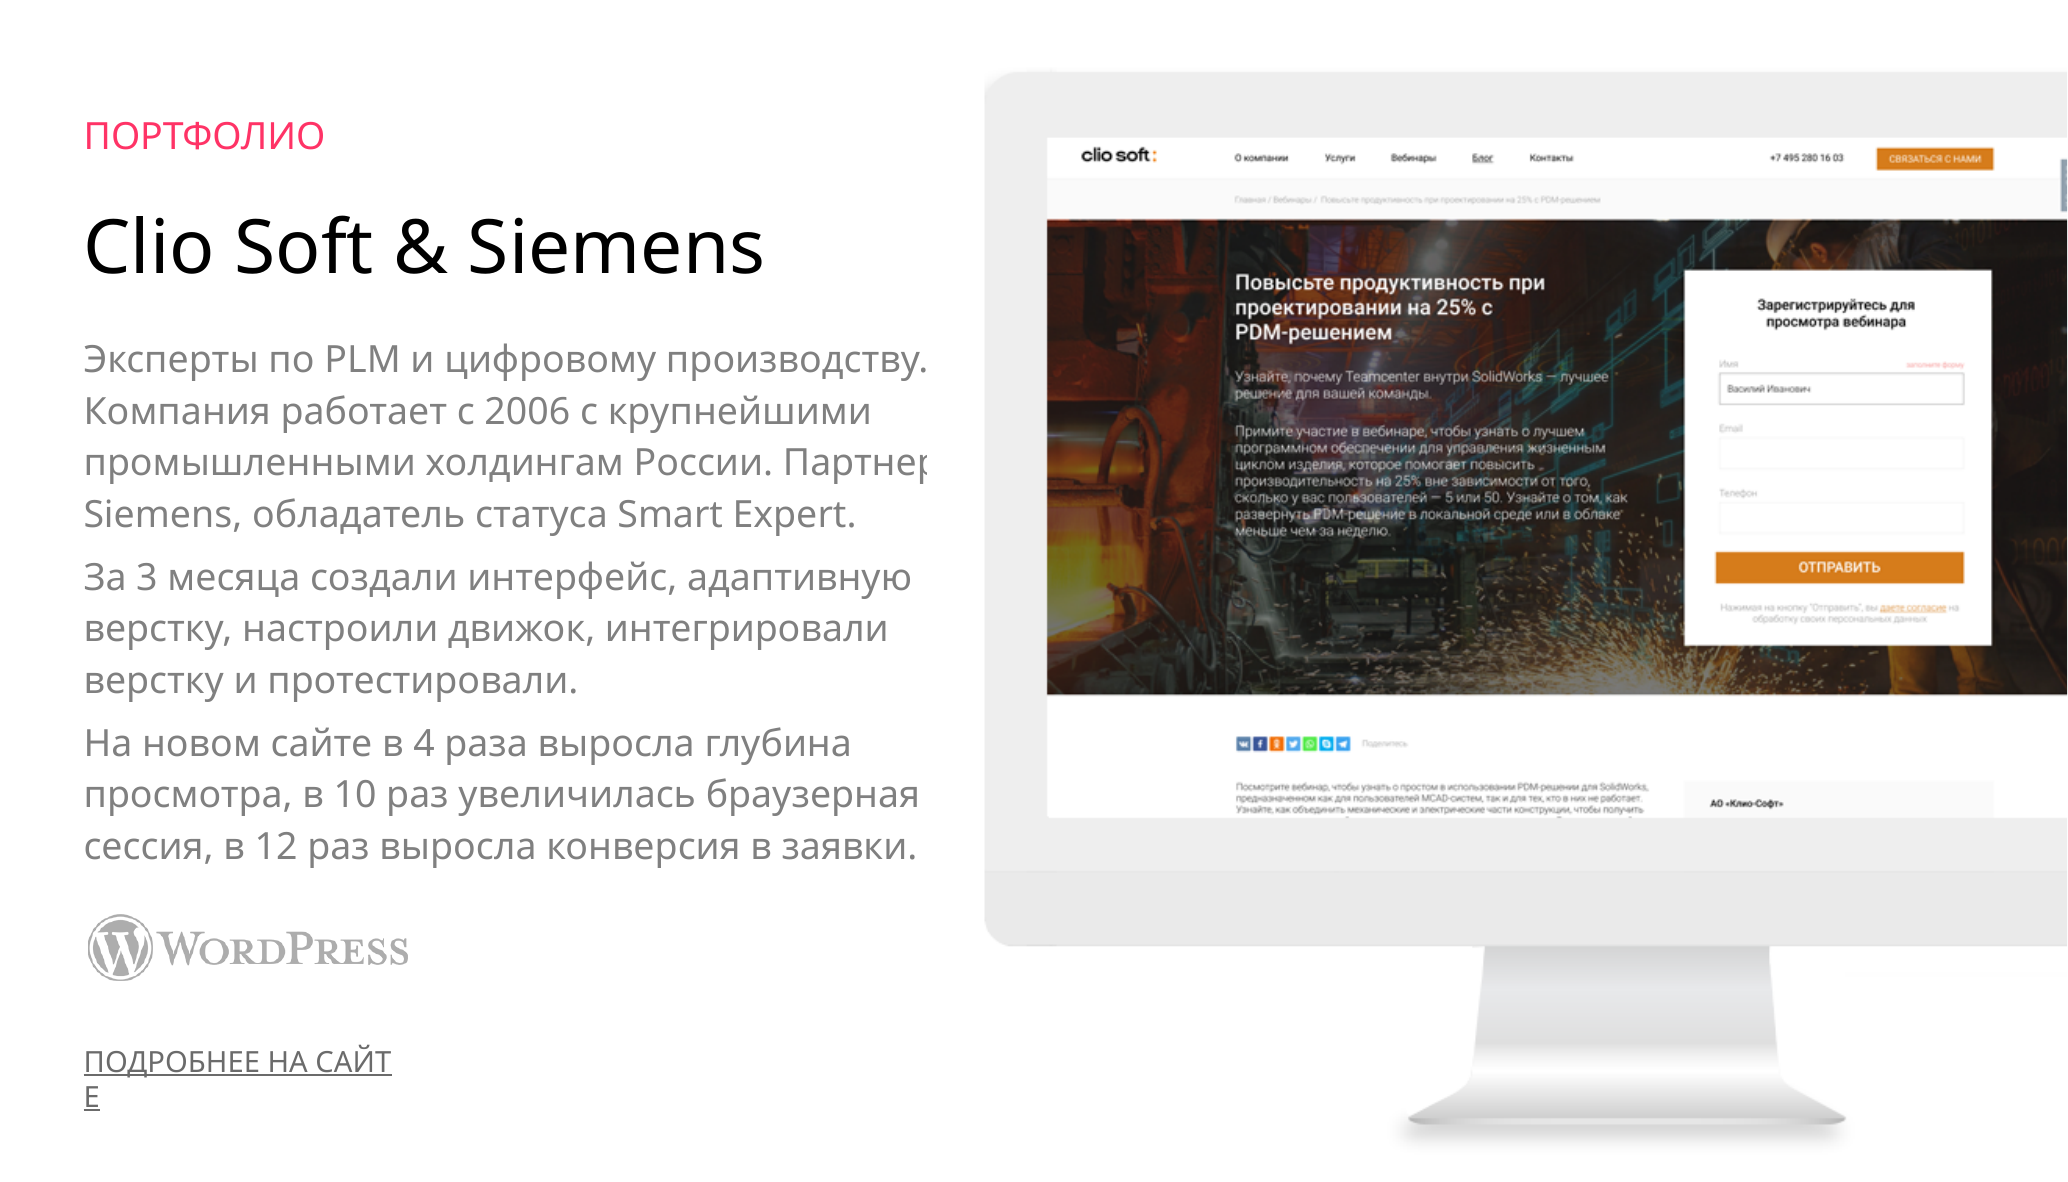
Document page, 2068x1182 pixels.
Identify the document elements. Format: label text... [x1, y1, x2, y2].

picture [88, 914, 408, 981]
text_box ПОРТФОЛИО [64, 95, 442, 175]
text_box Эксперты по PLM и цифровому производству. Компания работает с 2006 с крупнейшими промышленными холдингам России. Партнер Siemens, обладатель статуса Smart Expert. За 3 месяца создали интерфейс, адаптивную верстку, настроили движок, интегрировали верстку и протестировали. На новом сайте в 4 раза выросла глубина просмотра, в 10 раз увеличилась браузерная сессия, в 12 раз выросла конверсия в заявки. [64, 318, 921, 886]
picture [927, 66, 2068, 1182]
text_box Clio Soft & Siemens [64, 175, 786, 318]
text_box ПОДРОБНЕЕ НА САЙТЕ [64, 1027, 420, 1099]
